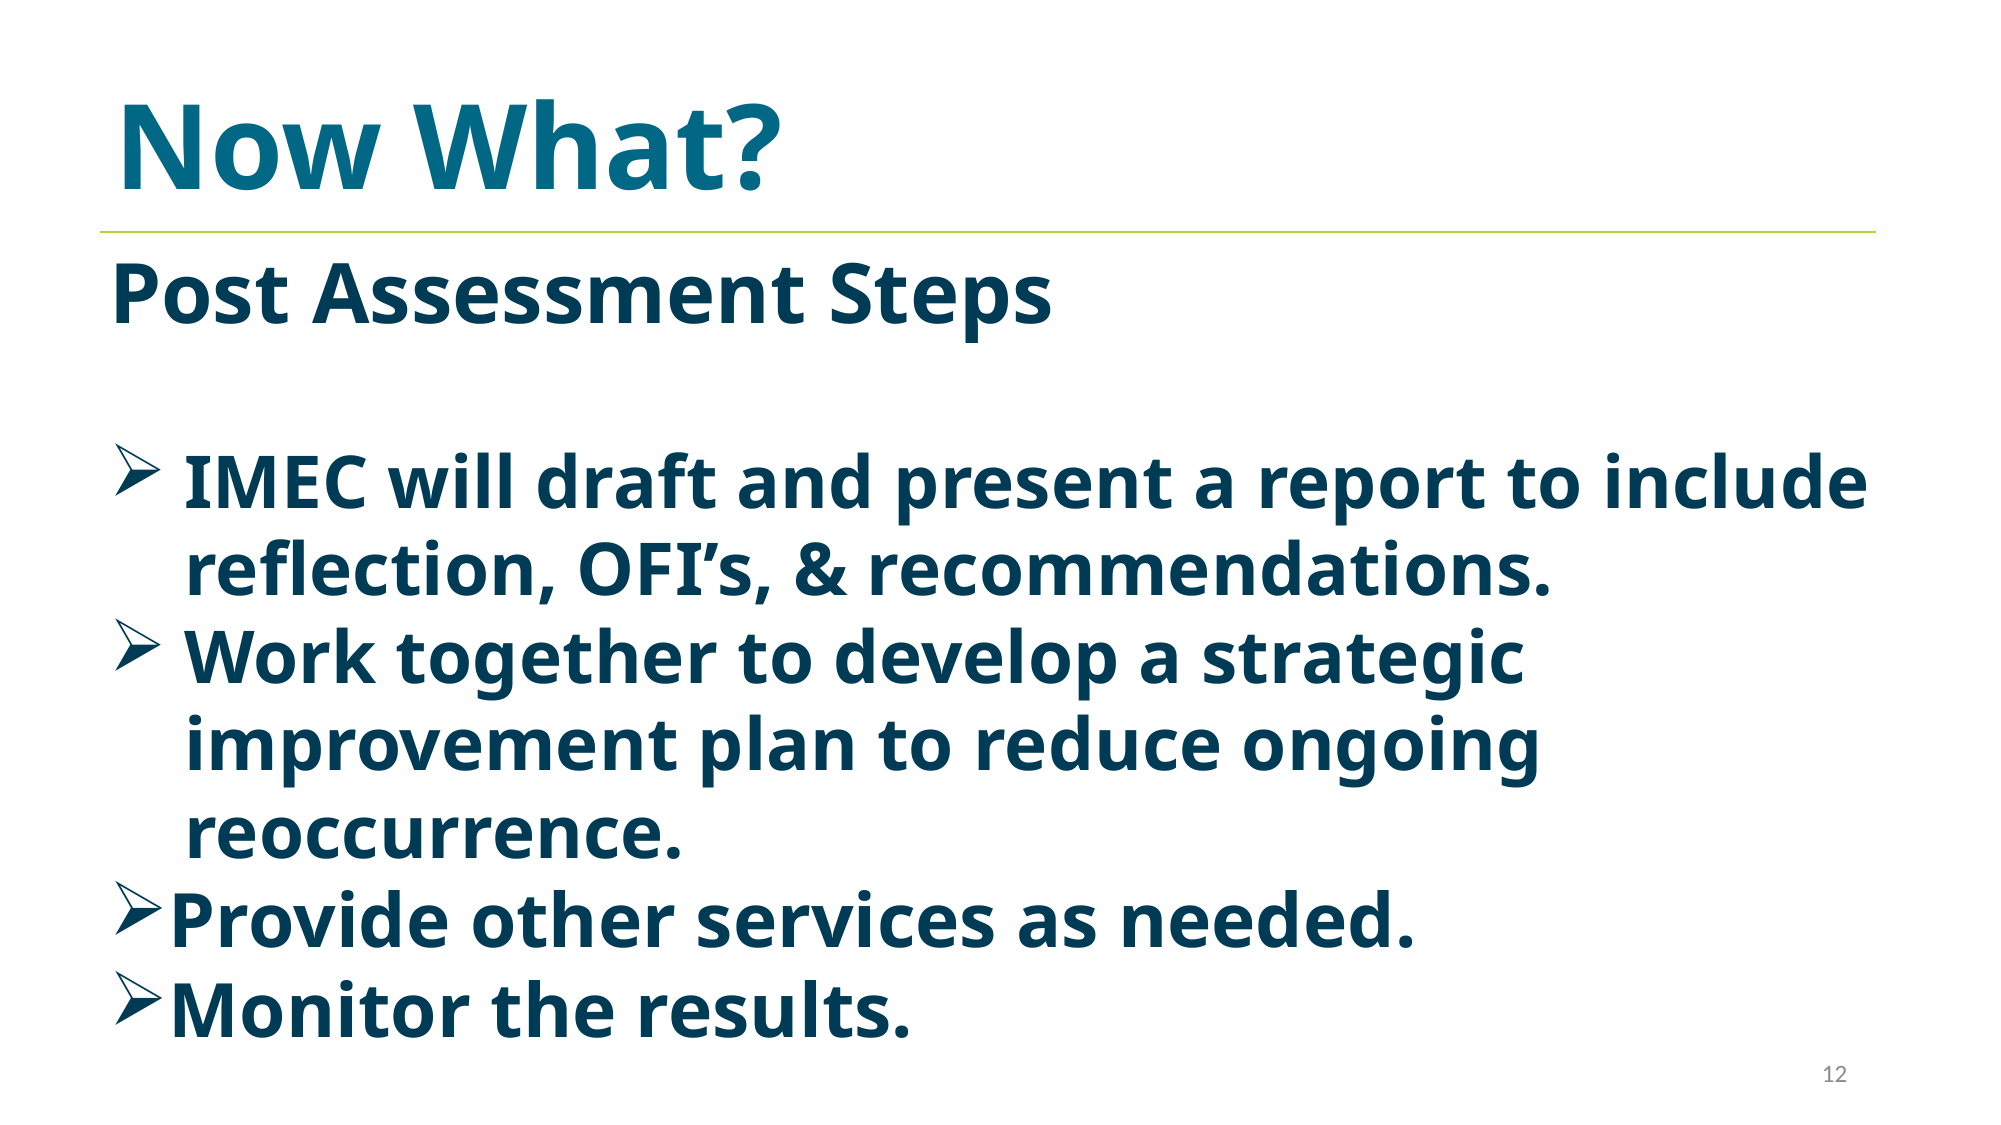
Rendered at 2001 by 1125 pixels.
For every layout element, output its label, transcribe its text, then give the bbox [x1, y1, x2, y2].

slide_number 12 [1412, 1061, 1863, 1103]
list Now What? [99, 63, 1863, 222]
text_box Post Assessment Steps IMEC will draft and present a report to include reflection, OFI’s, & recommendations. Work together to develop a strategic improvement plan to reduce ongoing reoccurrence. Provide other services as needed. Monitor the results. [94, 232, 1939, 1061]
